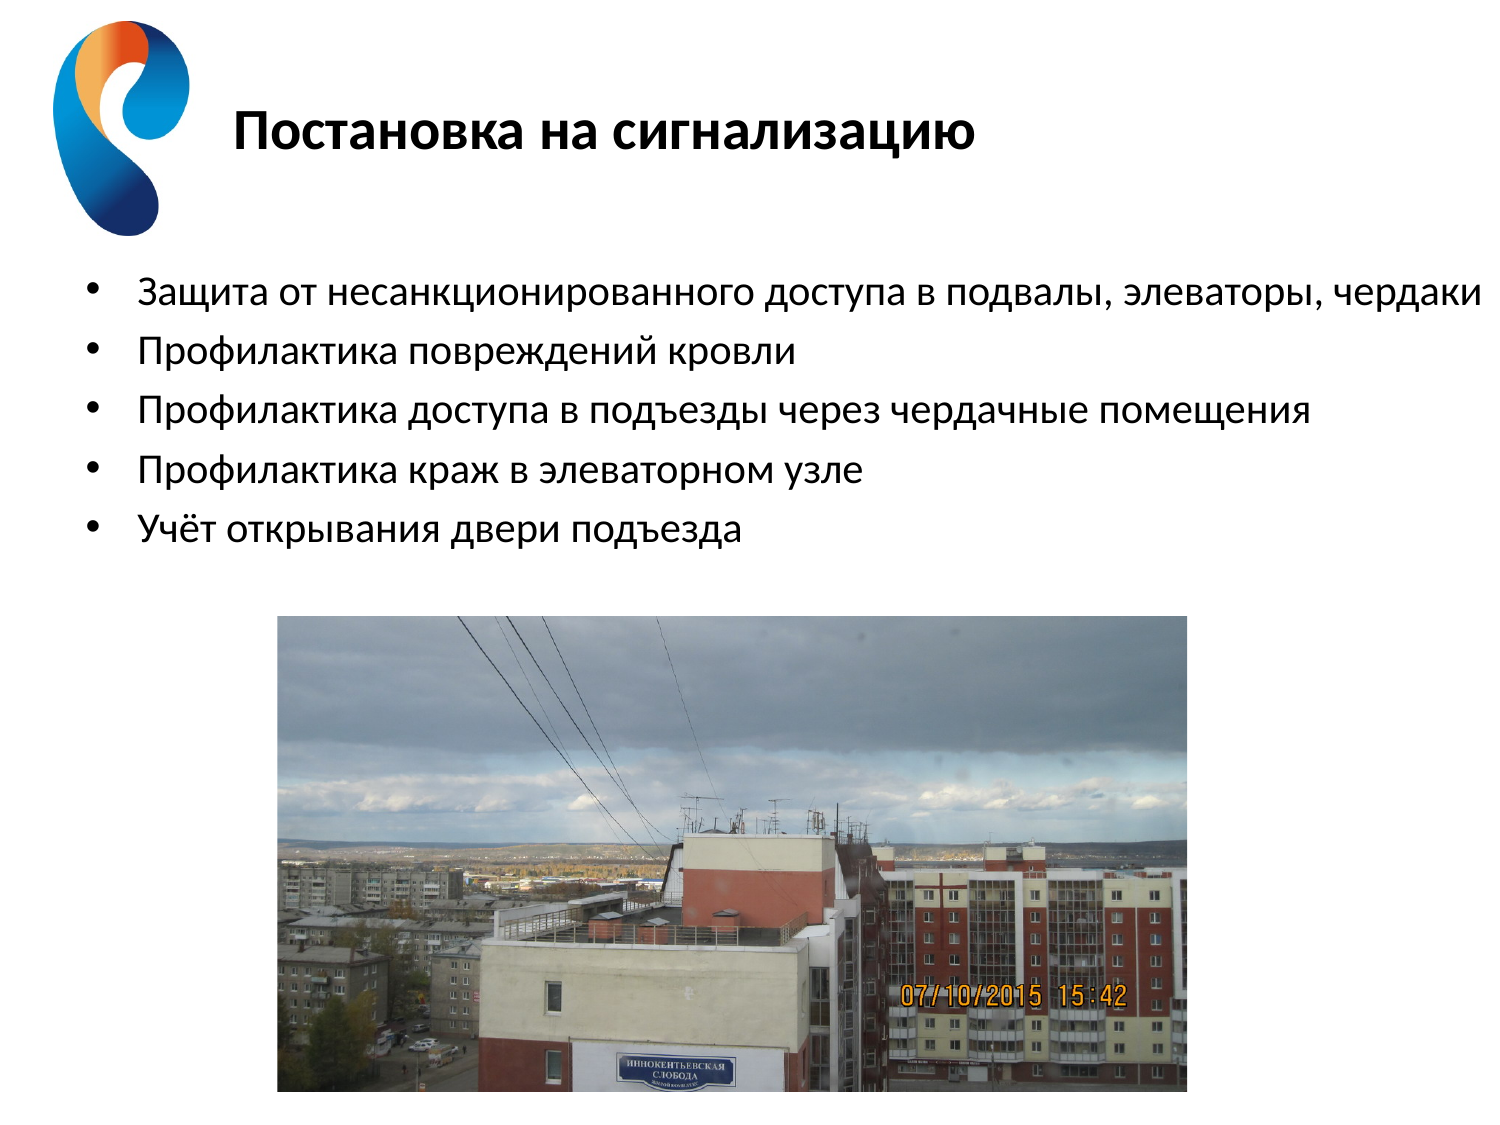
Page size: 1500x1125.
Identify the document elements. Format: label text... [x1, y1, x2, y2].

picture [52, 21, 201, 236]
picture [277, 615, 1188, 1093]
text_box Постановка на сигнализацию [218, 32, 1500, 220]
list Защита от несанкционированного доступа в подвалы, элеваторы, чердаки Профилактика повреждений кровли Профилактика доступа в подъезды через чердачные помещения Профилактика краж в элеваторном узле Учёт открывания двери подъезда [70, 255, 1500, 598]
